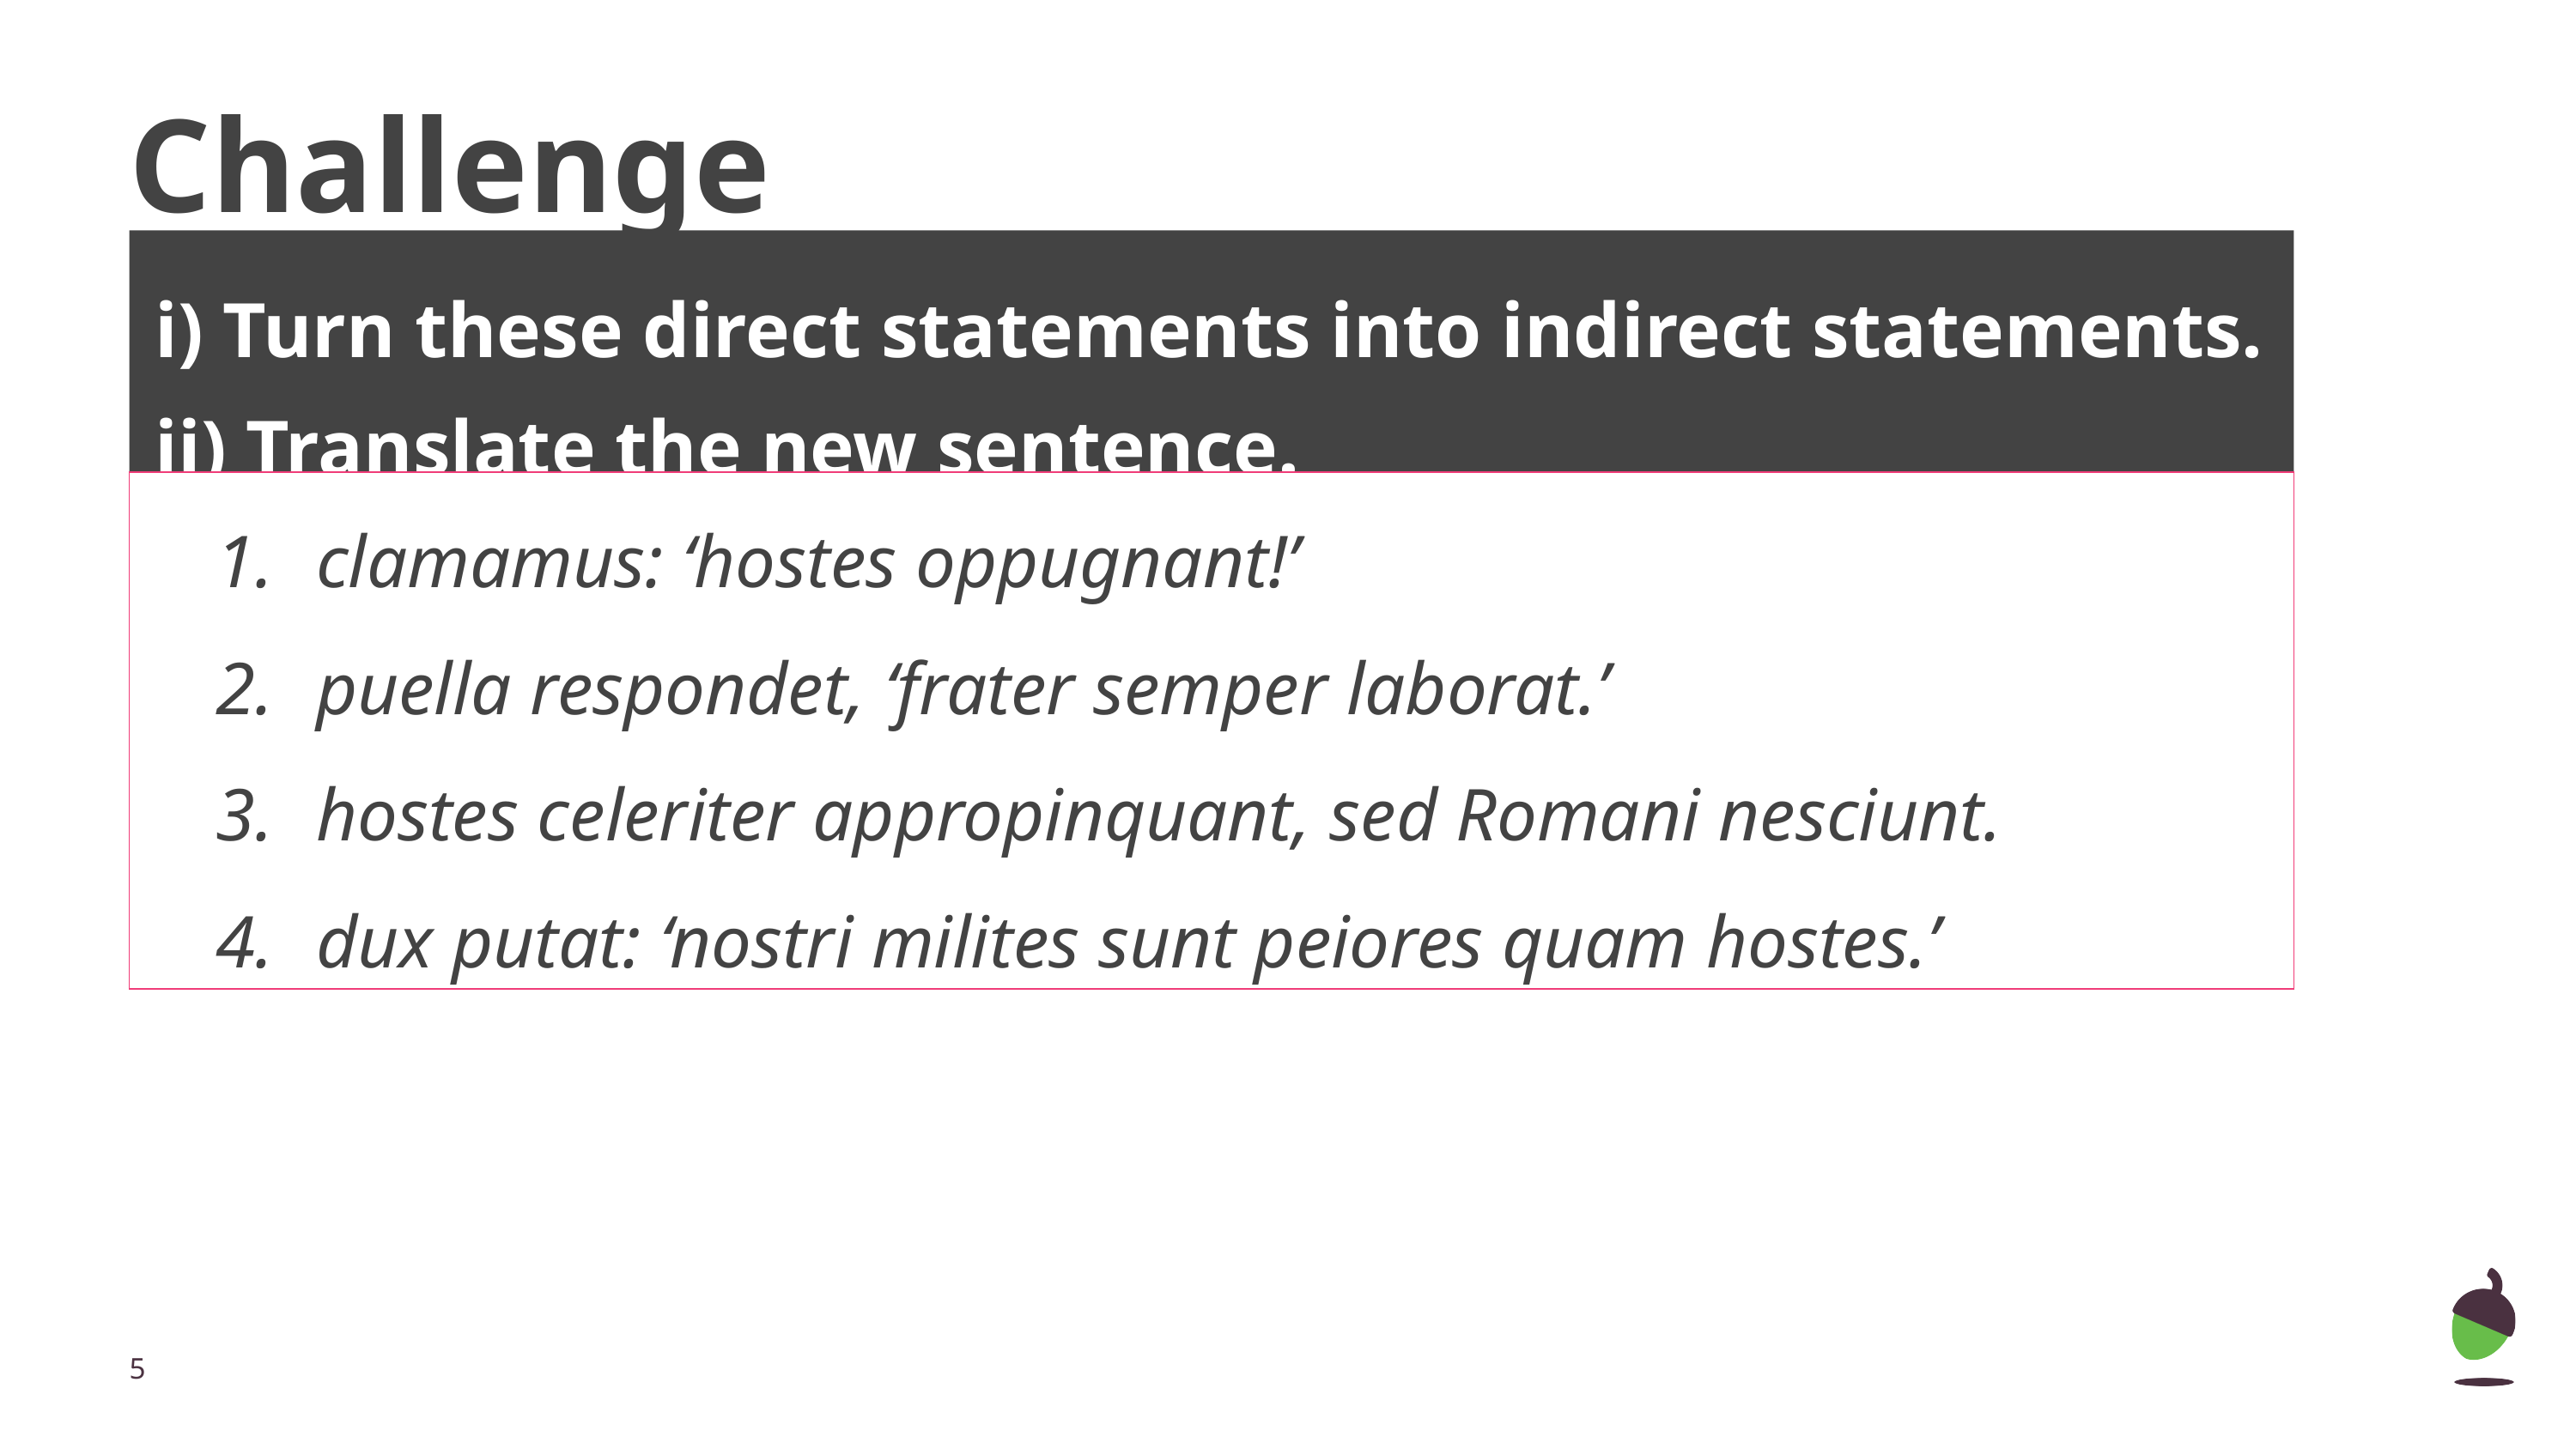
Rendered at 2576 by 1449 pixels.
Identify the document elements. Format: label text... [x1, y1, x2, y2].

slide_number ‹#› [129, 1349, 332, 1401]
title Challenge [129, 60, 1760, 230]
picture [2451, 1268, 2516, 1386]
table_header clamamus: ‘hostes oppugnant!’ puella respondet, ‘frater semper laborat.’ hostes celeriter appropinquant, sed Romani nesciunt. dux putat: ‘nostri milites sunt peiores quam hostes.’ [130, 473, 2293, 988]
subtitle i) Turn these direct statements into indirect statements. ii) Translate the new sentence. [129, 230, 2294, 471]
